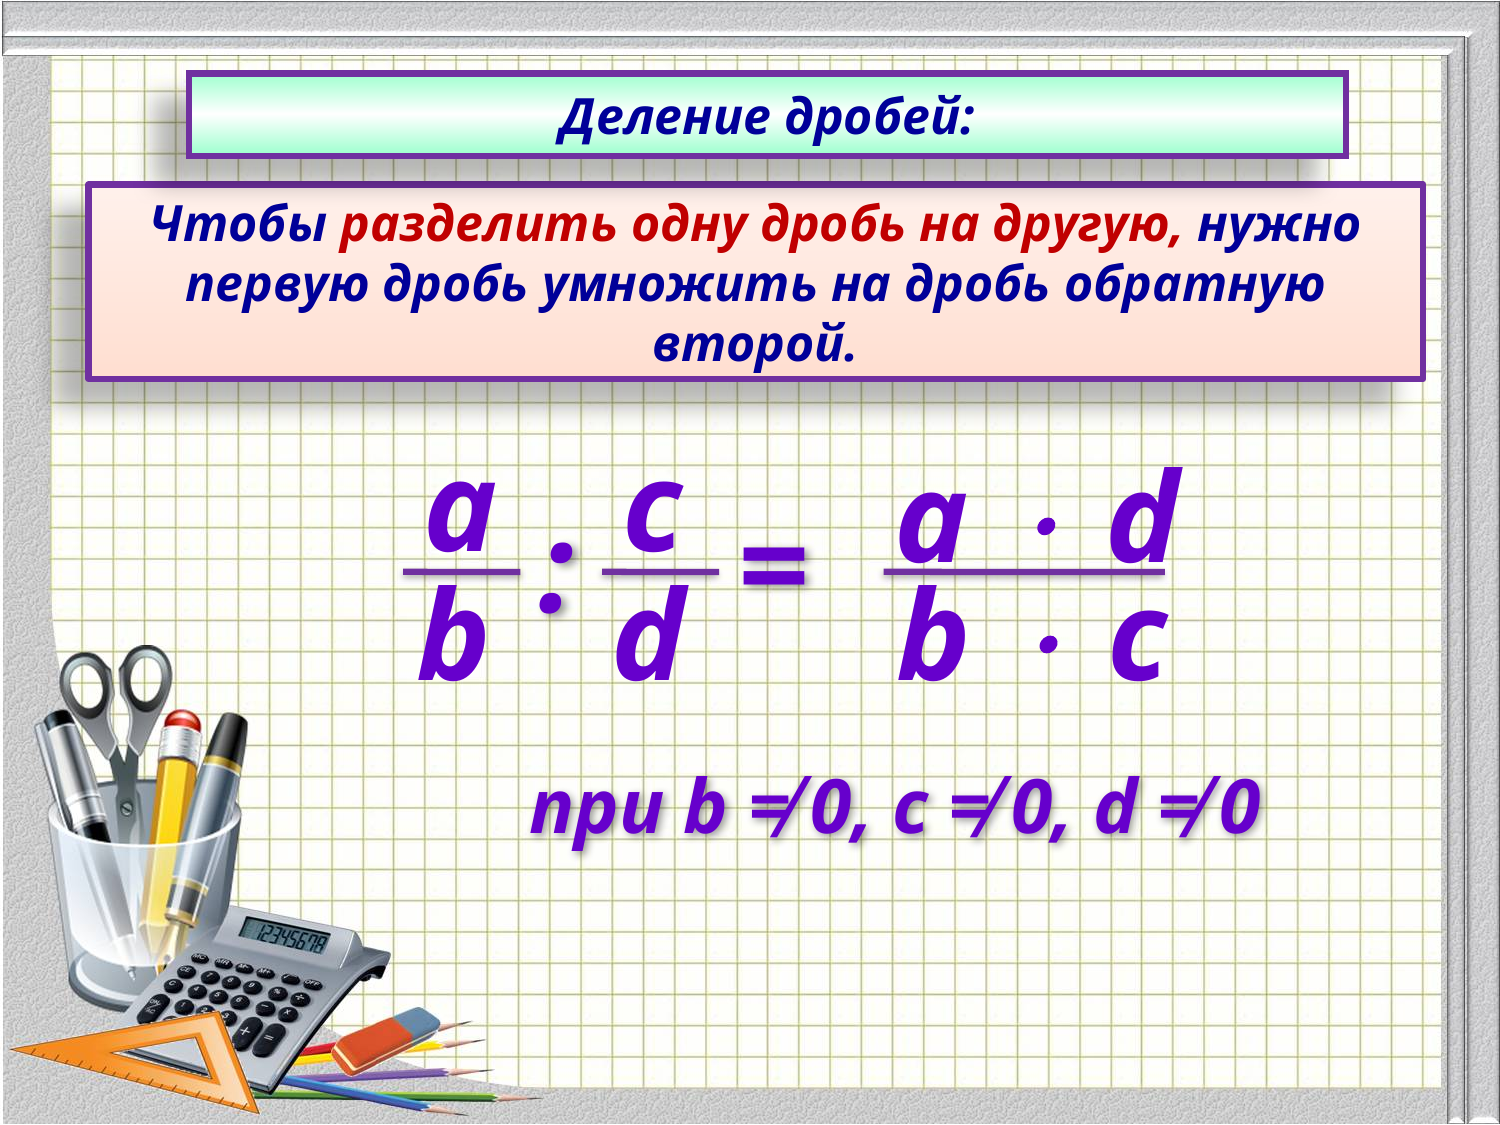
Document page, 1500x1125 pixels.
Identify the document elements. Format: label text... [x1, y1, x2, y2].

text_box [589, 419, 720, 716]
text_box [877, 429, 1198, 716]
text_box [400, 419, 521, 716]
text_box Чтобы разделить одну дробь на другую, нужно первую дробь умножить на дробь обратную второй. [88, 184, 1424, 380]
text_box Деление дробей: [188, 73, 1347, 157]
text_box : [524, 480, 584, 646]
text_box = [724, 478, 824, 643]
text_box при b ≠ 0, с ≠ 0, d ≠ 0 [494, 751, 1277, 857]
picture [0, 0, 1500, 1125]
